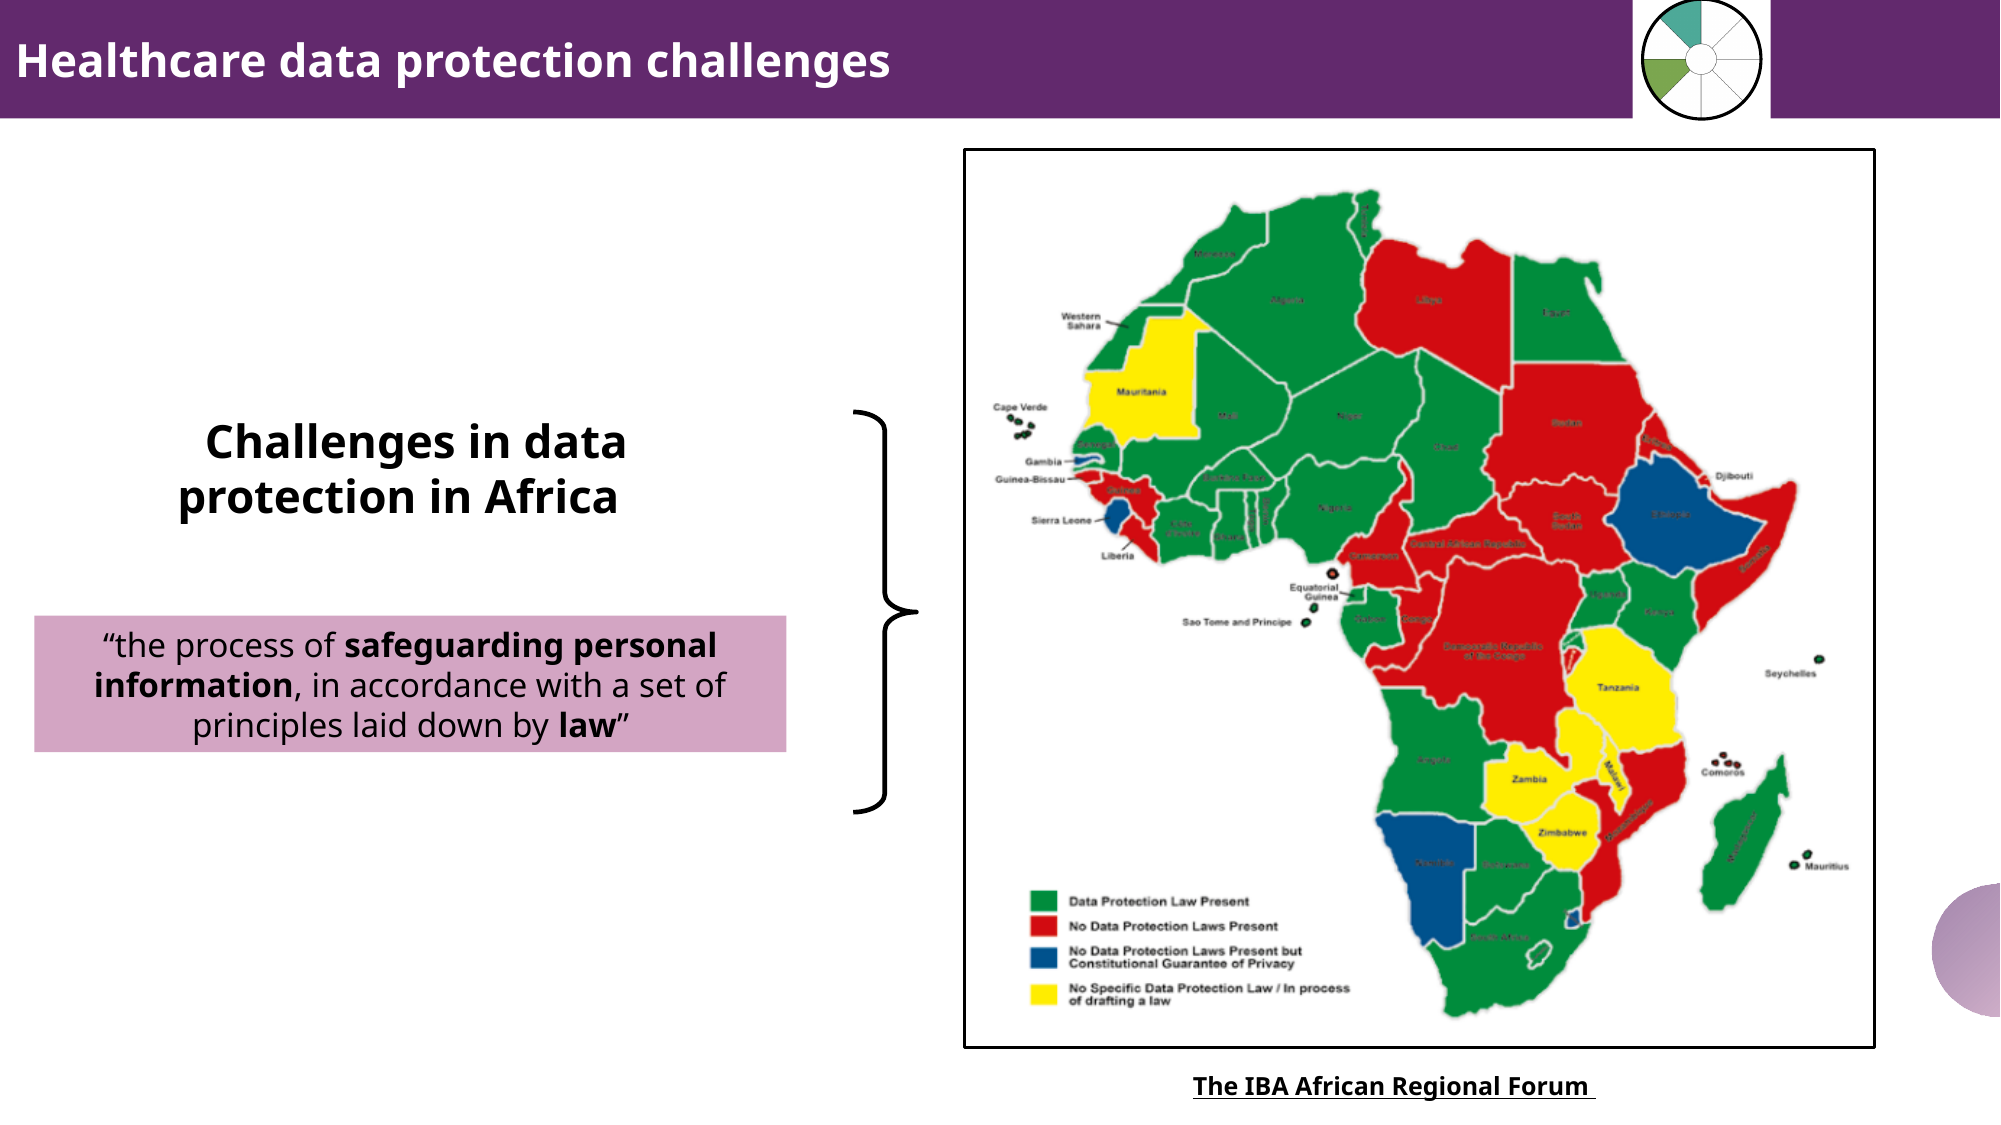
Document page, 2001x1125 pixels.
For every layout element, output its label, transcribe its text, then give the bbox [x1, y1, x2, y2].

text_box Healthcare data protection challenges [0, 0, 1633, 119]
text_box [1770, 0, 2000, 119]
picture [1642, 0, 1762, 120]
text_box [34, 396, 787, 753]
picture [965, 150, 1874, 1046]
text_box The IBA African Regional Forum [1177, 1055, 1674, 1120]
text_box [853, 411, 917, 813]
